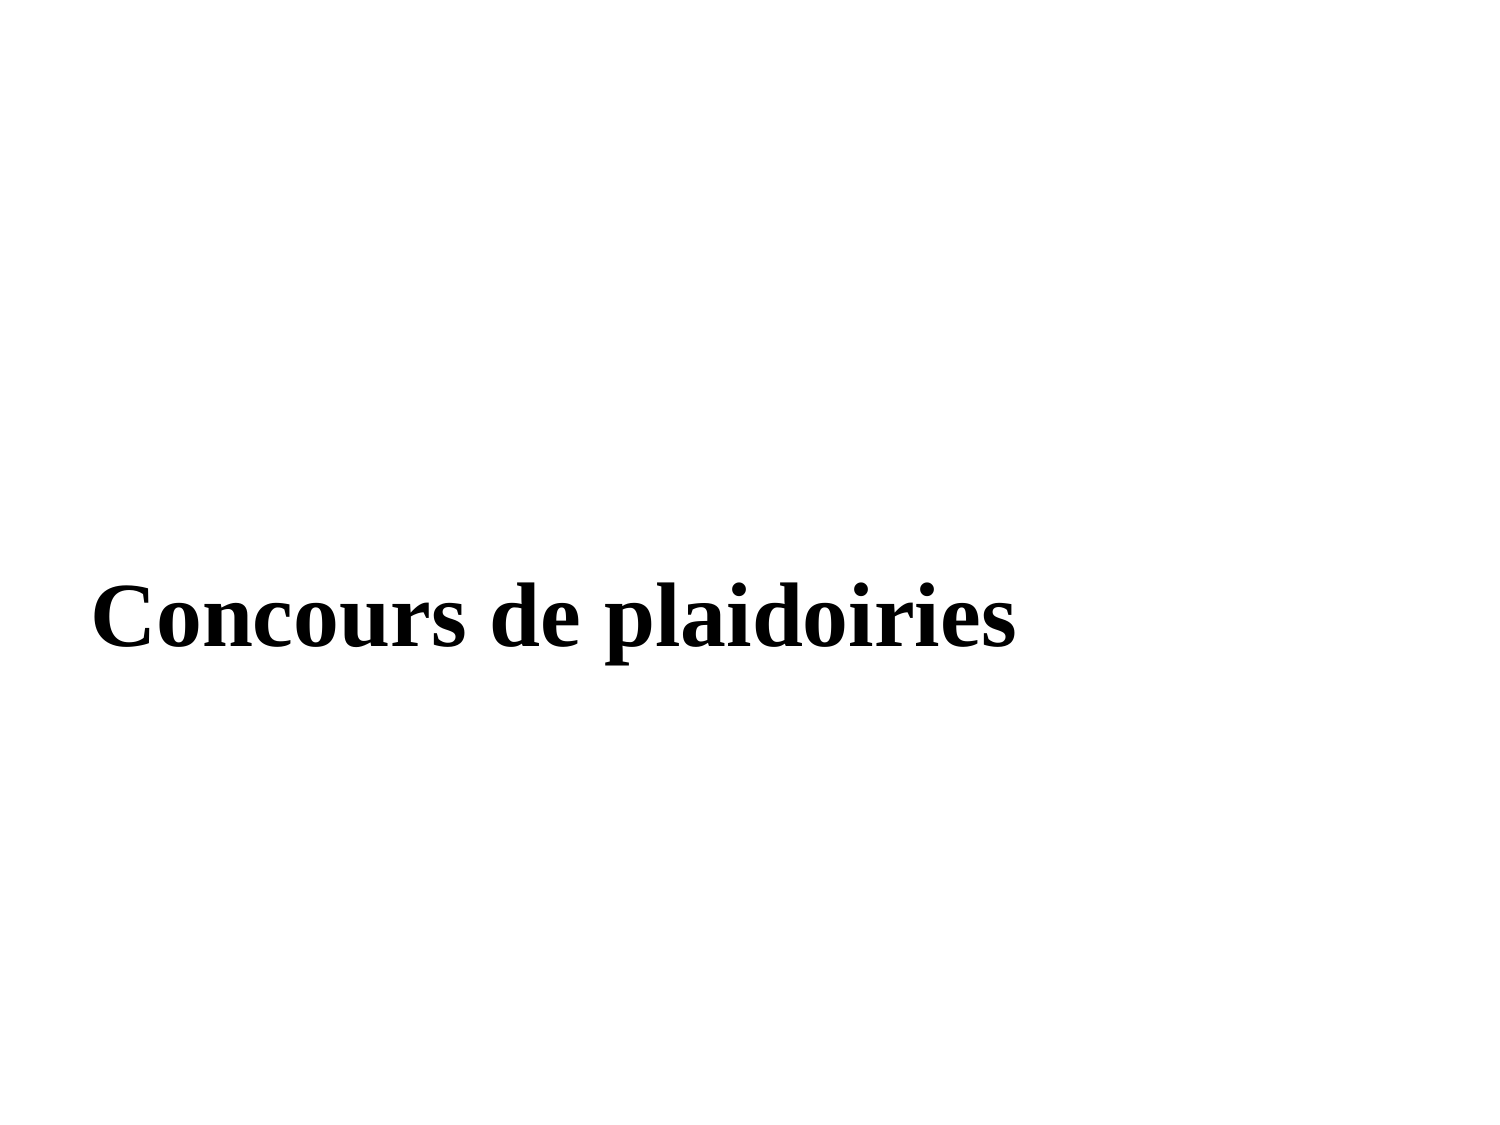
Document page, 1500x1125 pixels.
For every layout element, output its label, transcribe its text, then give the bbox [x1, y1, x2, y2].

list Concours de plaidoiries [75, 262, 1425, 1005]
